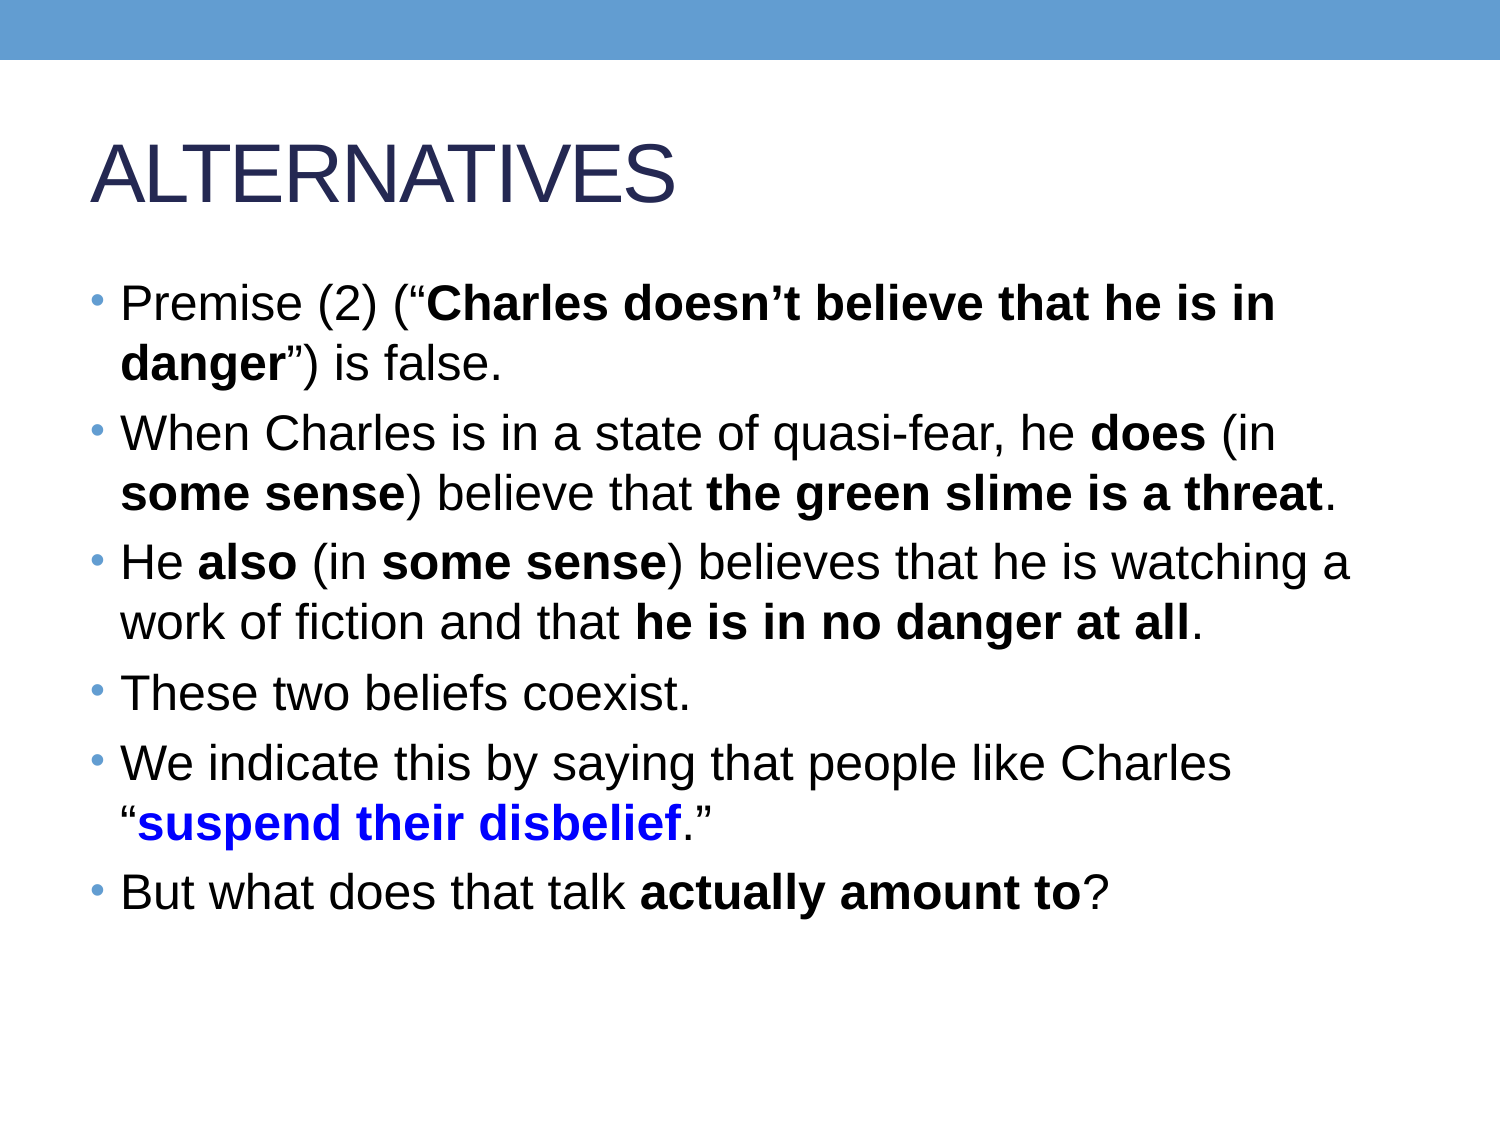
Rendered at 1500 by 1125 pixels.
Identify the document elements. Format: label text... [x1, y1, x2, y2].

title ALTERNATIVES [75, 87, 1425, 250]
list Premise (2) (“Charles doesn’t believe that he is in danger”) is false. When Charles is in a state of quasi-fear, he does (in some sense) believe that the green slime is a threat. He also (in some sense) believes that he is watching a work of fiction and that he is in no danger at all. These two beliefs coexist. We indicate this by saying that people like Charles “suspend their disbelief.” But what does that talk actually amount to? [75, 262, 1425, 1063]
